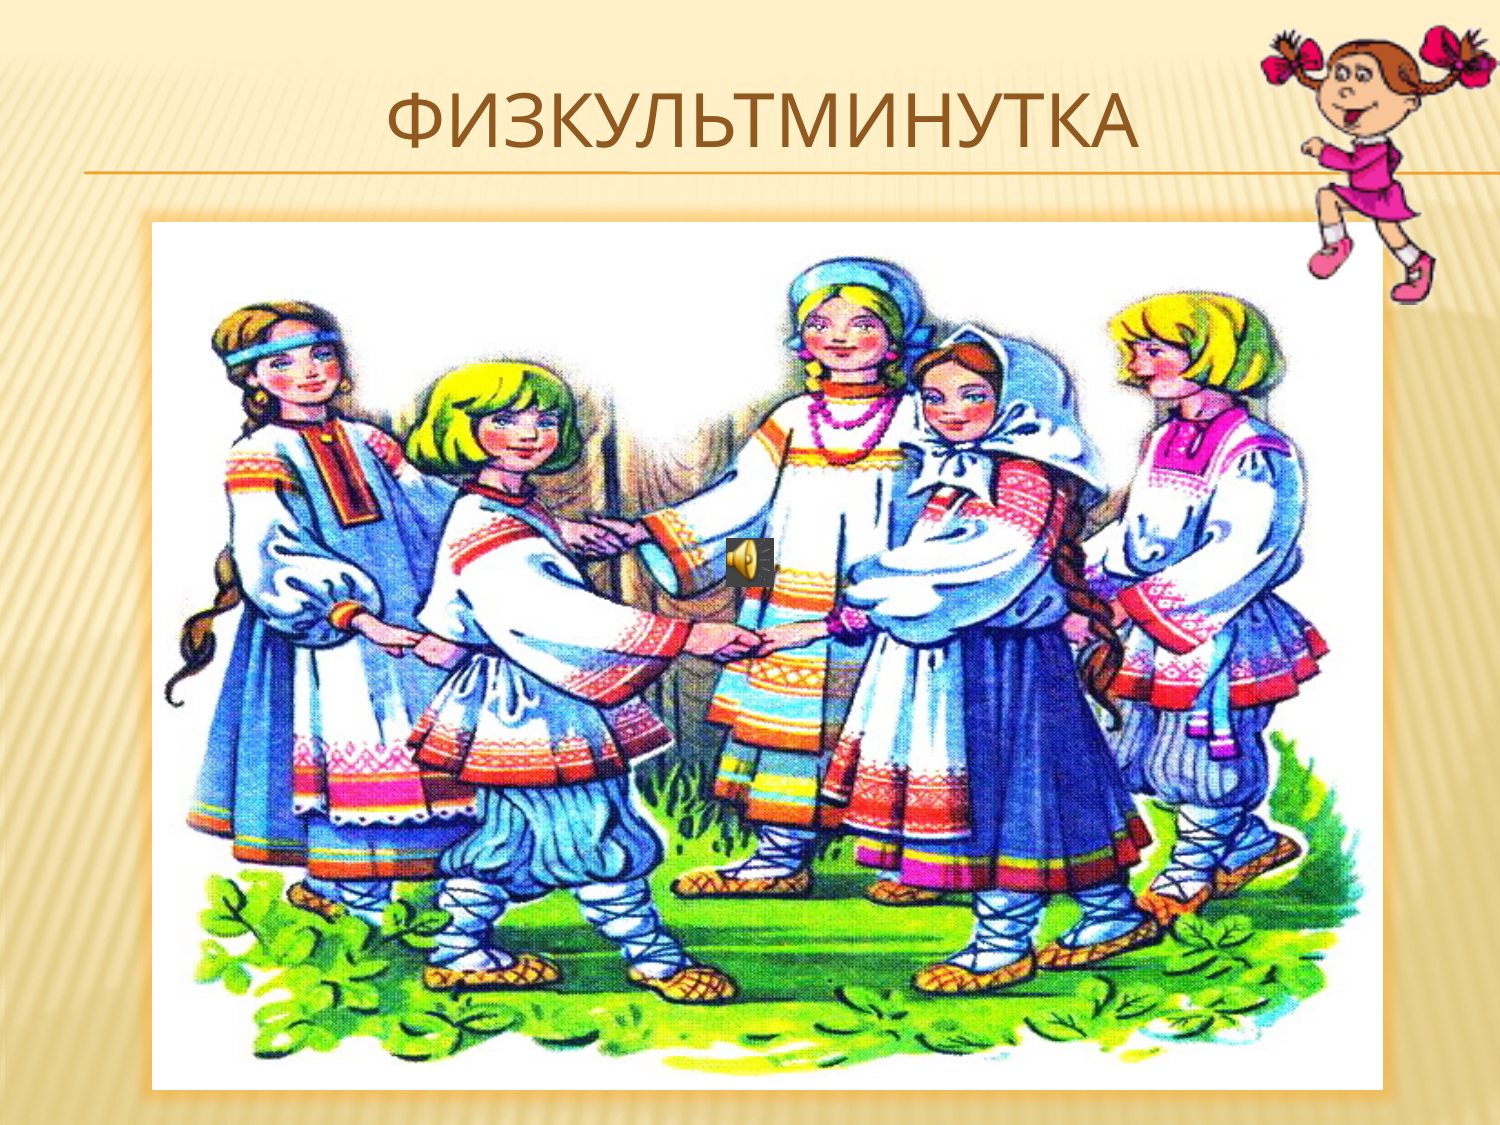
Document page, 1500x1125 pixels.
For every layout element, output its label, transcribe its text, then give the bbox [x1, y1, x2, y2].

title Физкультминутка [50, 46, 1230, 188]
picture [151, 222, 1384, 1091]
picture [1240, 23, 1500, 305]
